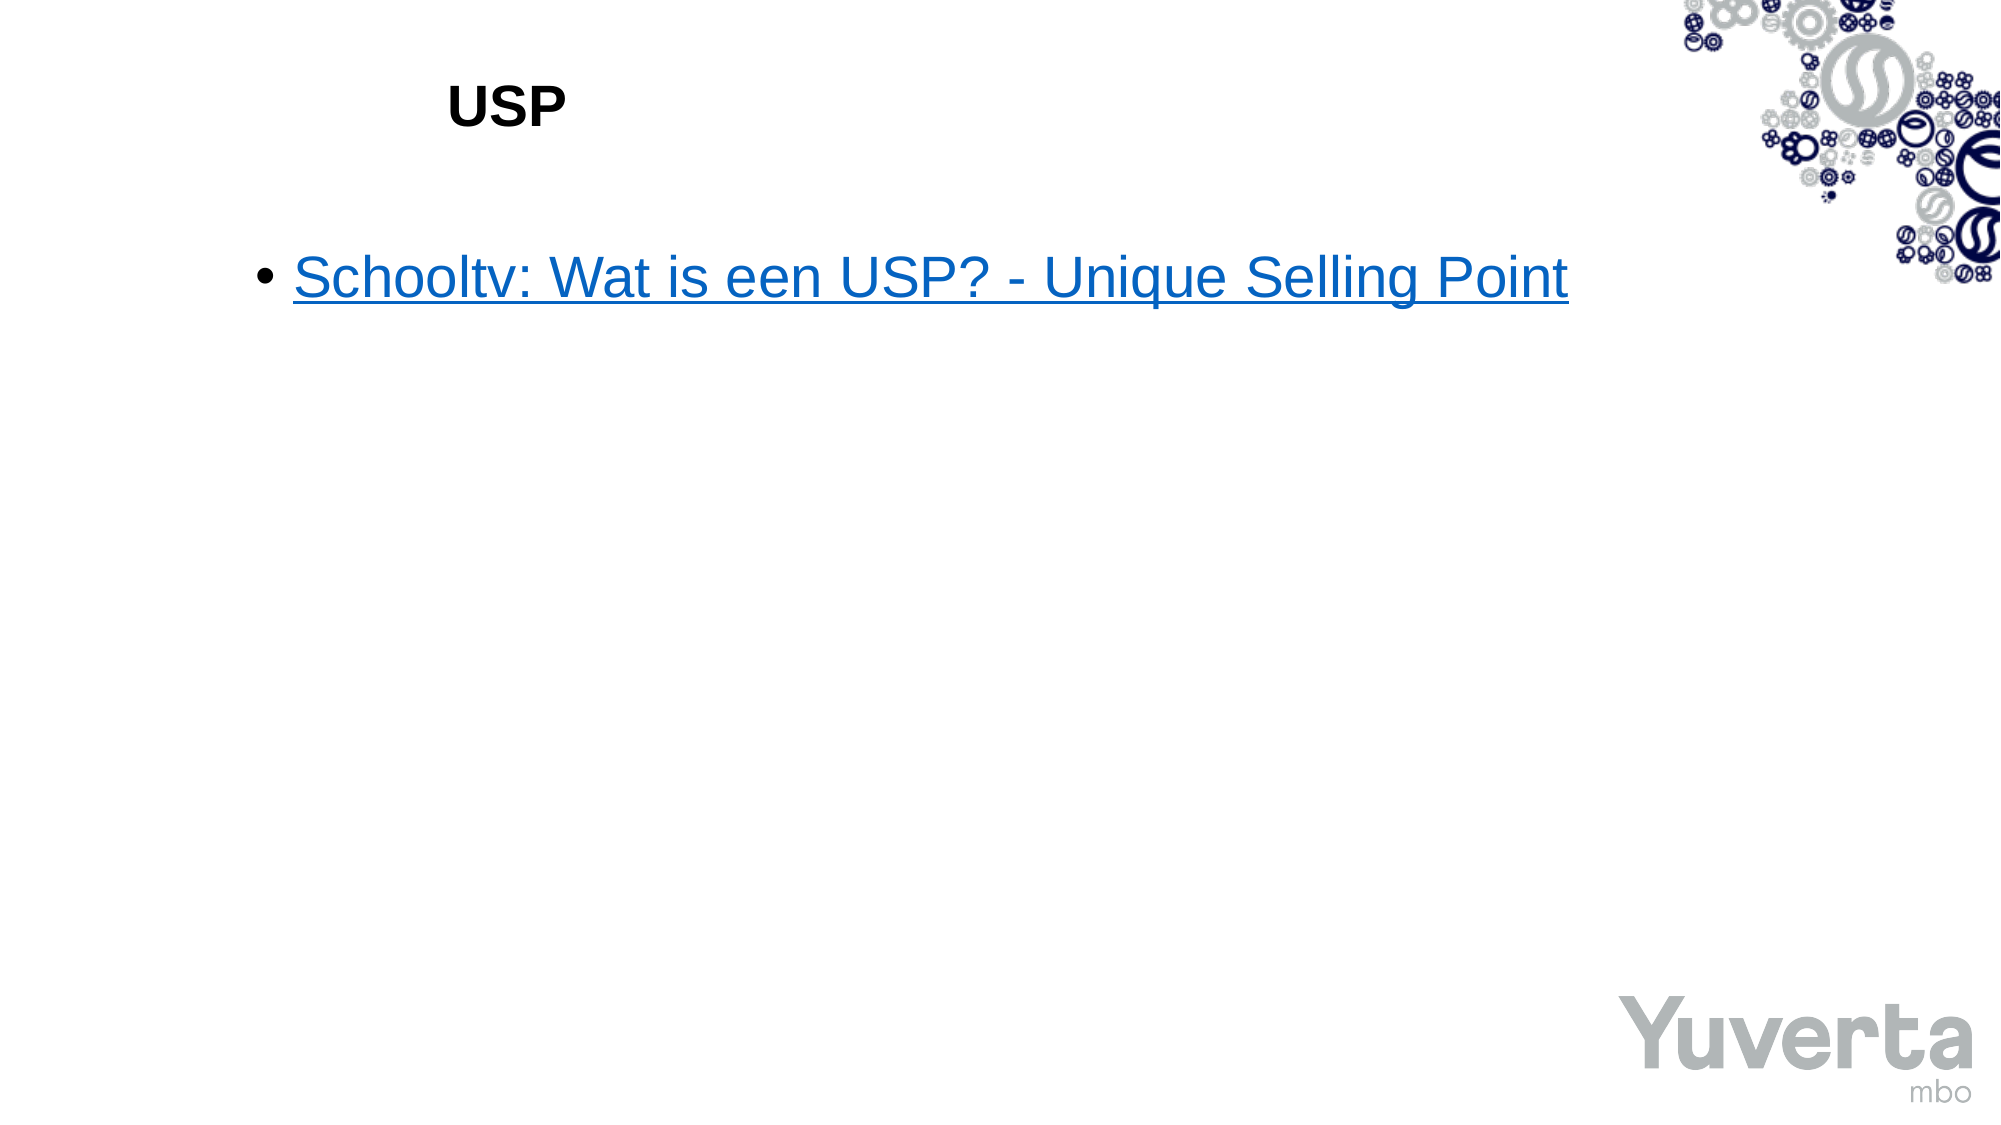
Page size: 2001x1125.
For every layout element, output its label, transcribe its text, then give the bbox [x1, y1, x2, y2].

picture [0, 0, 2000, 1125]
list Schooltv: Wat is een USP? - Unique Selling Point [240, 239, 1692, 1049]
title USP [432, 54, 1887, 161]
